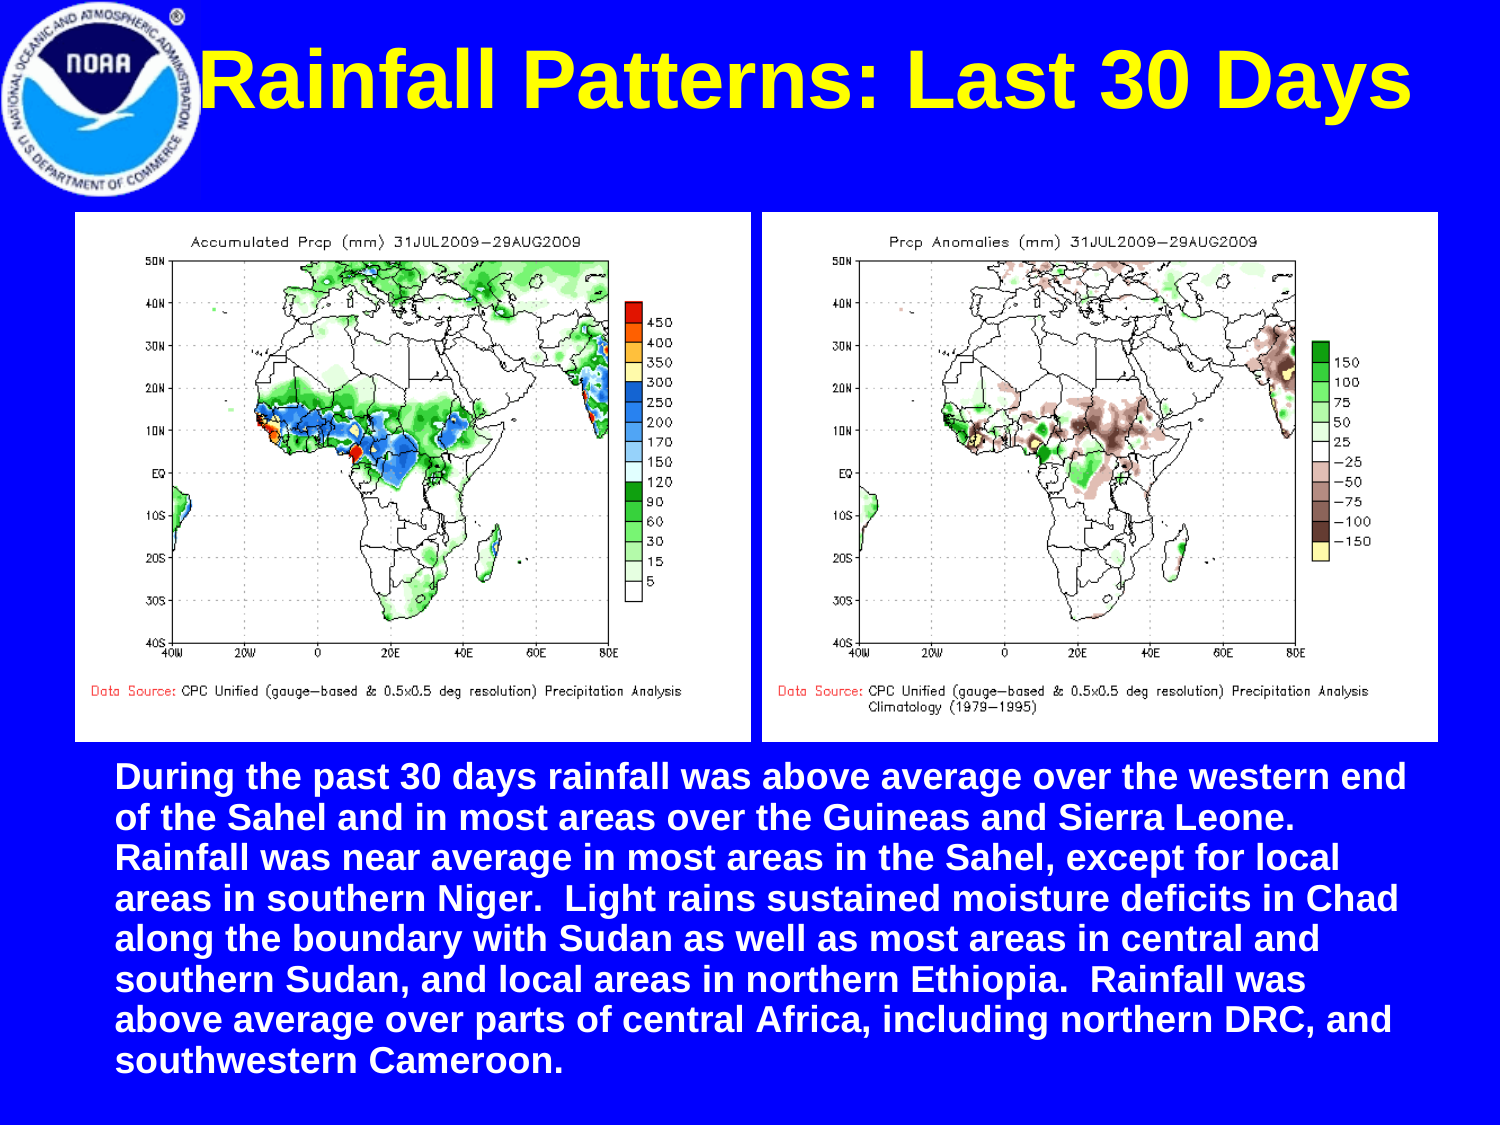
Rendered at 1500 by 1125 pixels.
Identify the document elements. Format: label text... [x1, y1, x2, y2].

picture [762, 212, 1438, 742]
picture [74, 212, 750, 742]
title Rainfall Patterns: Last 30 Days [174, 0, 1438, 150]
text_box During the past 30 days rainfall was above average over the western end of the Sahel and in most areas over the Guineas and Sierra Leone. Rainfall was near average in most areas in the Sahel, except for local areas in southern Niger. Light rains sustained moisture deficits in Chad along the boundary with Sudan as well as most areas in central and southern Sudan, and local areas in northern Ethiopia. Rainfall was above average over parts of central Africa, including northern DRC, and southwestern Cameroon. [99, 749, 1438, 1089]
picture [0, 0, 200, 200]
